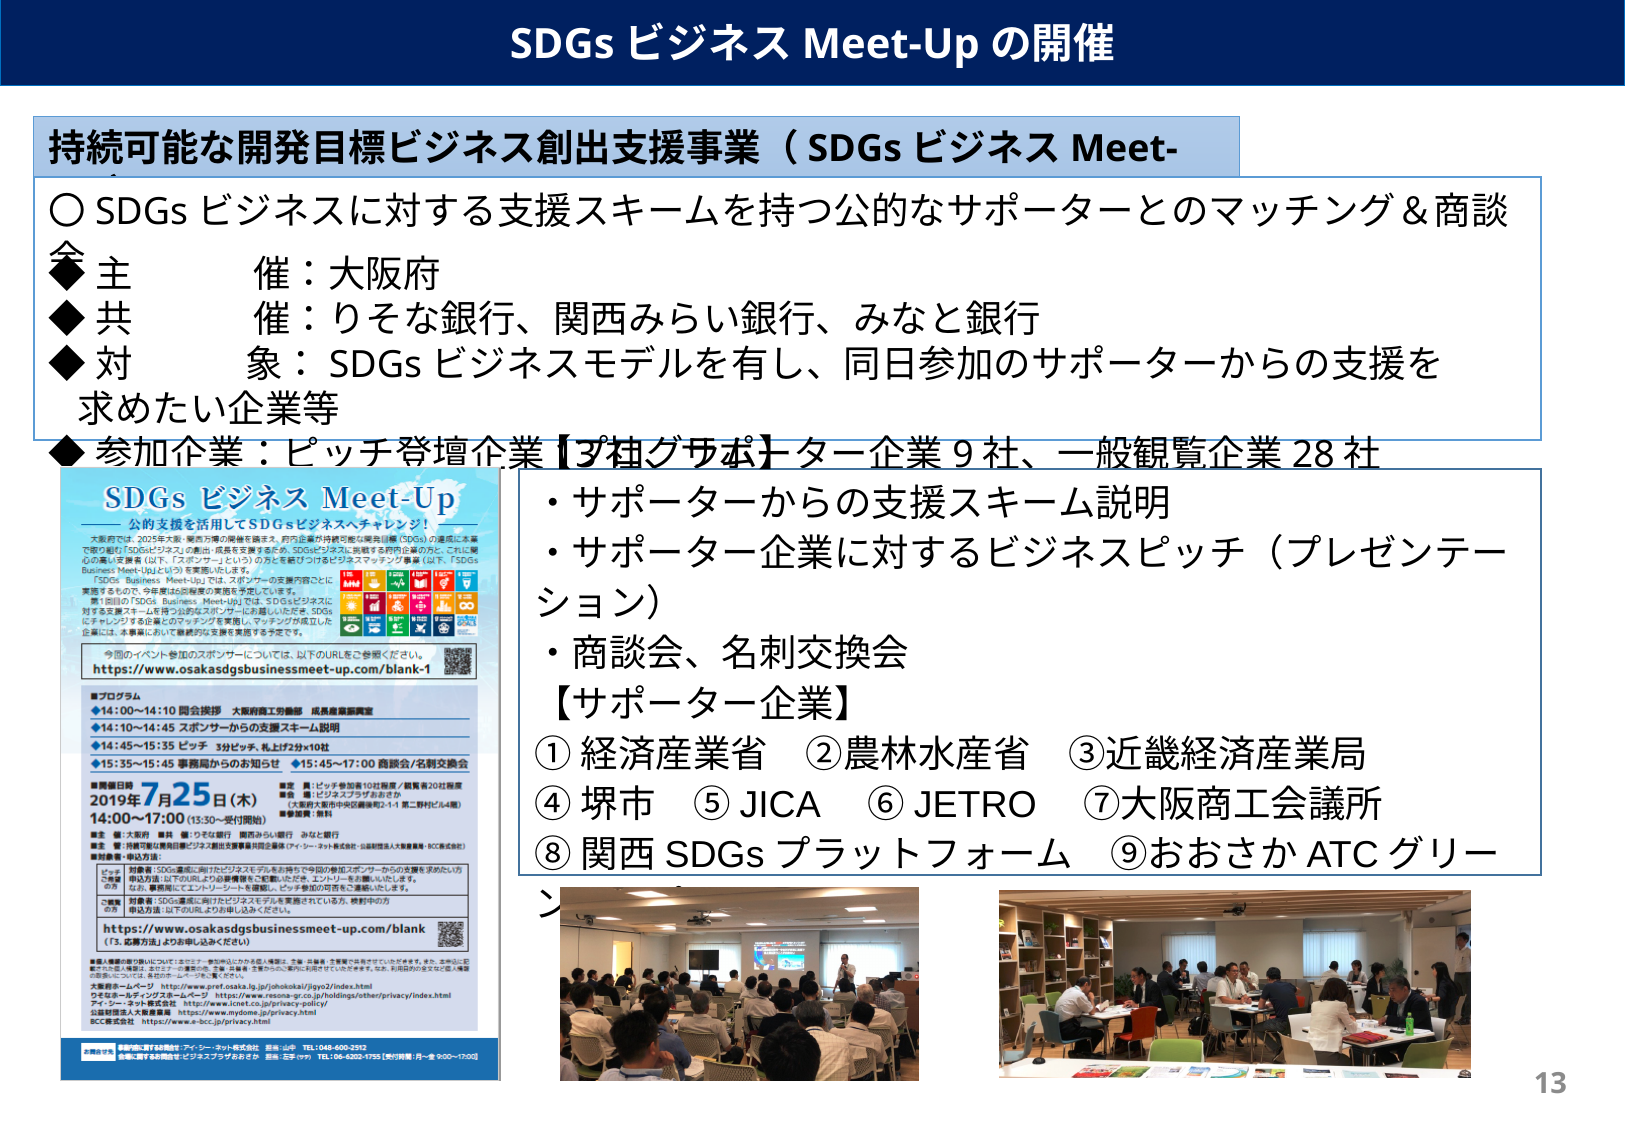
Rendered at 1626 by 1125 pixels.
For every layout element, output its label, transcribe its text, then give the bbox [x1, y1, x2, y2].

slide_number 12 [1491, 1054, 1610, 1115]
text_box 【プログラム】 ・サポーターからの支援スキーム説明 ・サポーター企業に対するビジネスピッチ（プレゼンテーション） ・商談会、名刺交換会 【サポーター企業】 ①経済産業省 ②農林水産省 ③近畿経済産業局 ④堺市 ⑤JICA ⑥JETRO ⑦大阪商工会議所 ⑧関西SDGsプラットフォーム ⑨おおさかATCグリーンエコプラザ [518, 468, 1542, 876]
picture [999, 890, 1471, 1078]
text_box 〇SDGsビジネスに対する支援スキームを持つ公的なサポーターとのマッチング＆商談会 [33, 176, 1542, 441]
picture [60, 466, 501, 1081]
picture [560, 887, 919, 1081]
text_box 持続可能な開発目標ビジネス創出支援事業（SDGsビジネスMeet-Up） [33, 116, 1240, 176]
text_box SDGsビジネスMeet-Upの開催 [0, 0, 1625, 86]
text_box ◆主 催：大阪府 ◆共 催：りそな銀行、関西みらい銀行、みなと銀行 ◆対 象：SDGsビジネスモデルを有し、同日参加のサポーターからの支援を求めたい企業等 ◆参加企業：ピッチ登壇企業13社、サポーター企業9社、一般観覧企業28社 [33, 242, 1496, 483]
